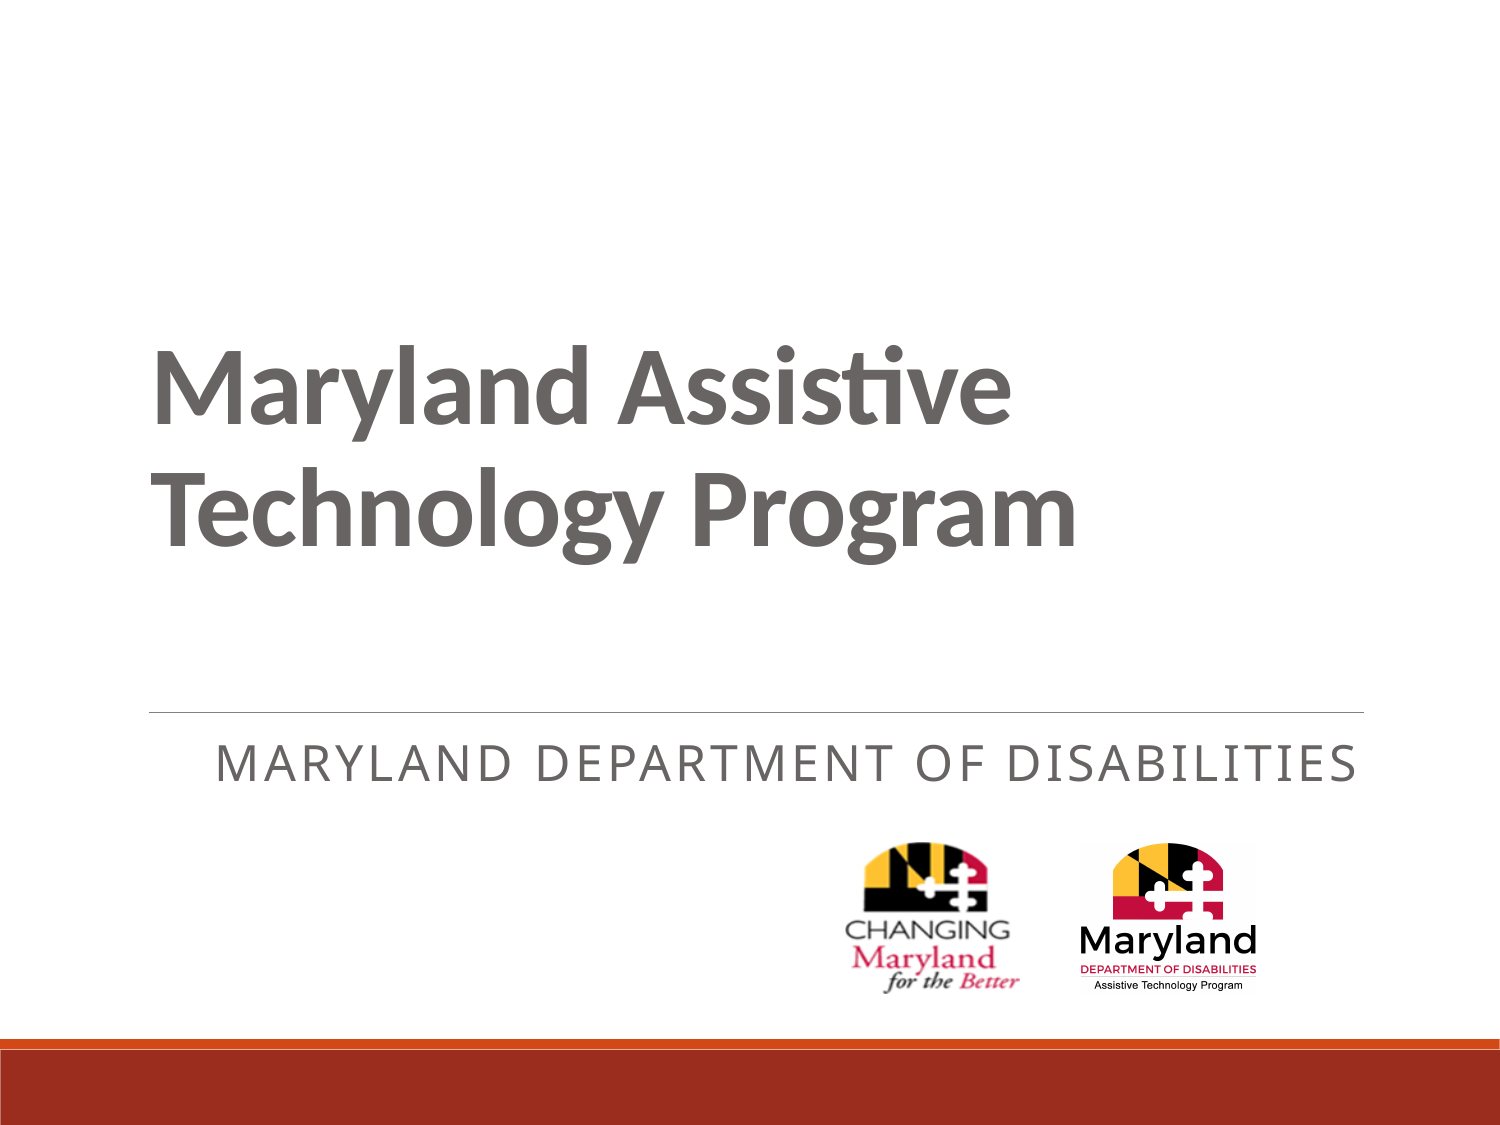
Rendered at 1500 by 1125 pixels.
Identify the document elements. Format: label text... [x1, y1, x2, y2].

picture [1081, 841, 1256, 994]
subtitle Maryland Department of Disabilities [135, 730, 1373, 919]
title Maryland Assistive Technology Program [135, 223, 1256, 674]
picture [844, 841, 1021, 994]
